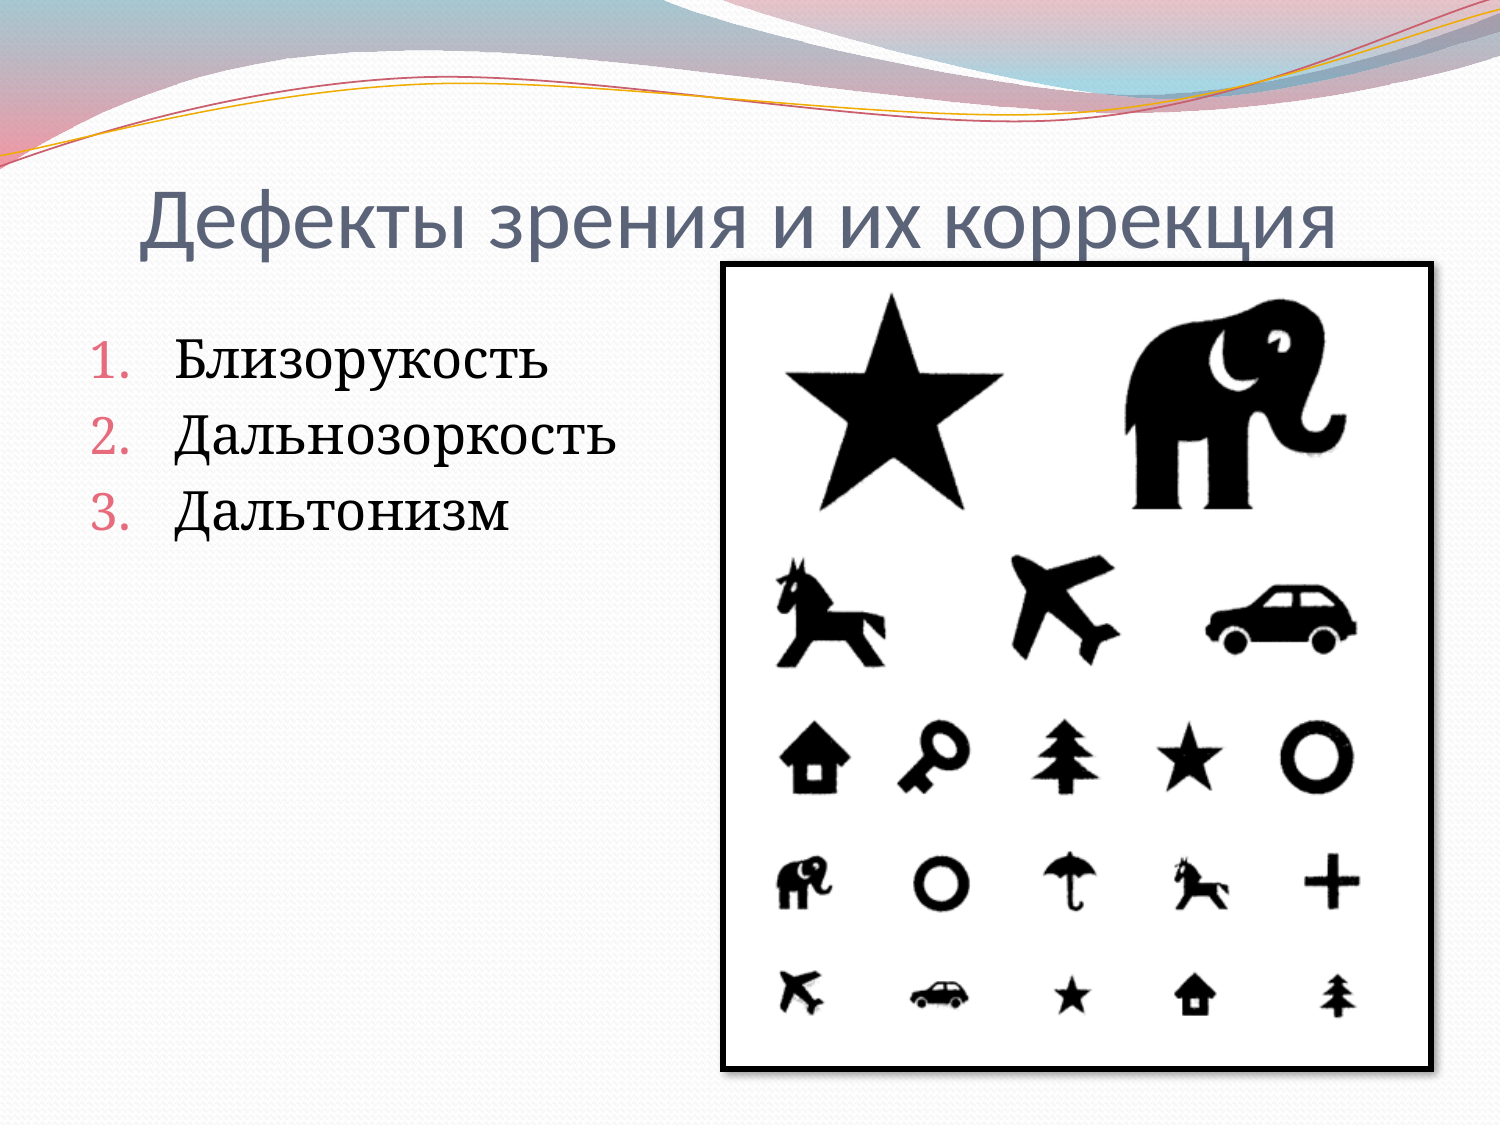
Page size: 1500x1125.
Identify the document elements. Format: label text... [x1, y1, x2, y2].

picture [726, 266, 1429, 1066]
title Дефекты зрения и их коррекция [64, 78, 1415, 266]
list Близорукость Дальнозоркость Дальтонизм [75, 317, 691, 1038]
